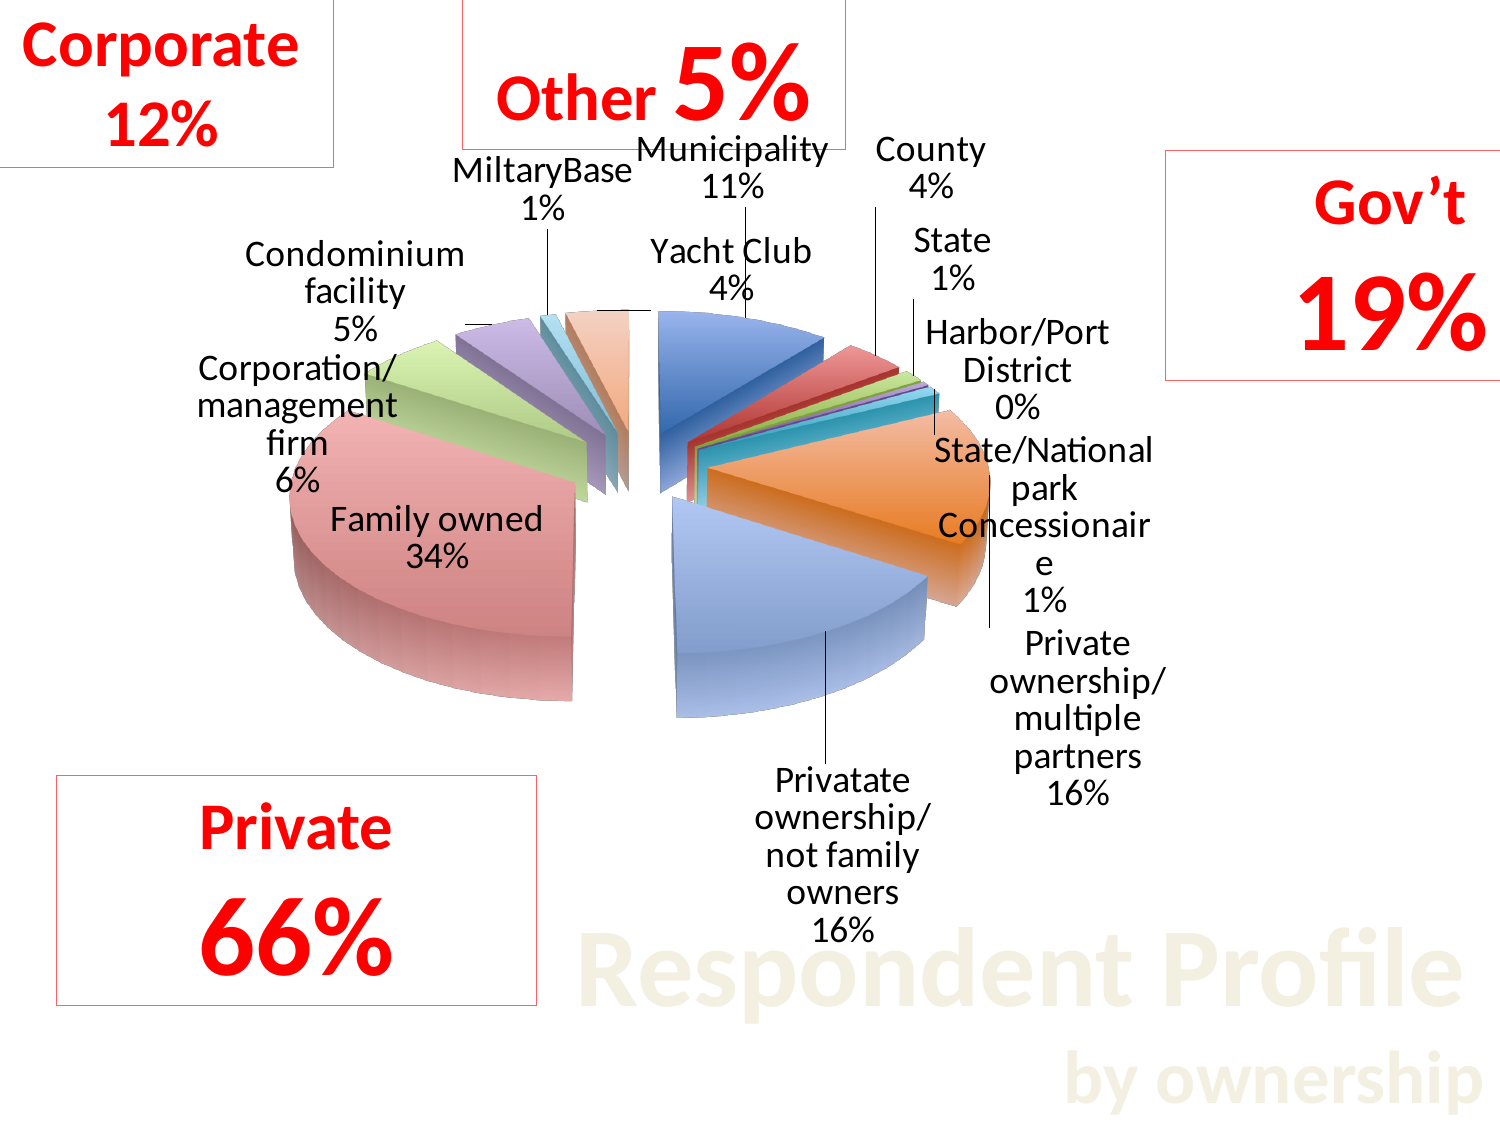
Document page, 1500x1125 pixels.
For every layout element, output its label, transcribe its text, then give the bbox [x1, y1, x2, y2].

text_box Respondent Profile by ownership [541, 886, 1500, 1125]
text_box Other 5% [462, 0, 846, 108]
text_box Gov’t 19% [1335, 150, 1500, 381]
text_box Private 66% [56, 959, 537, 1006]
text_box Corporate 12% [0, 0, 334, 168]
chart [55, 109, 1332, 952]
